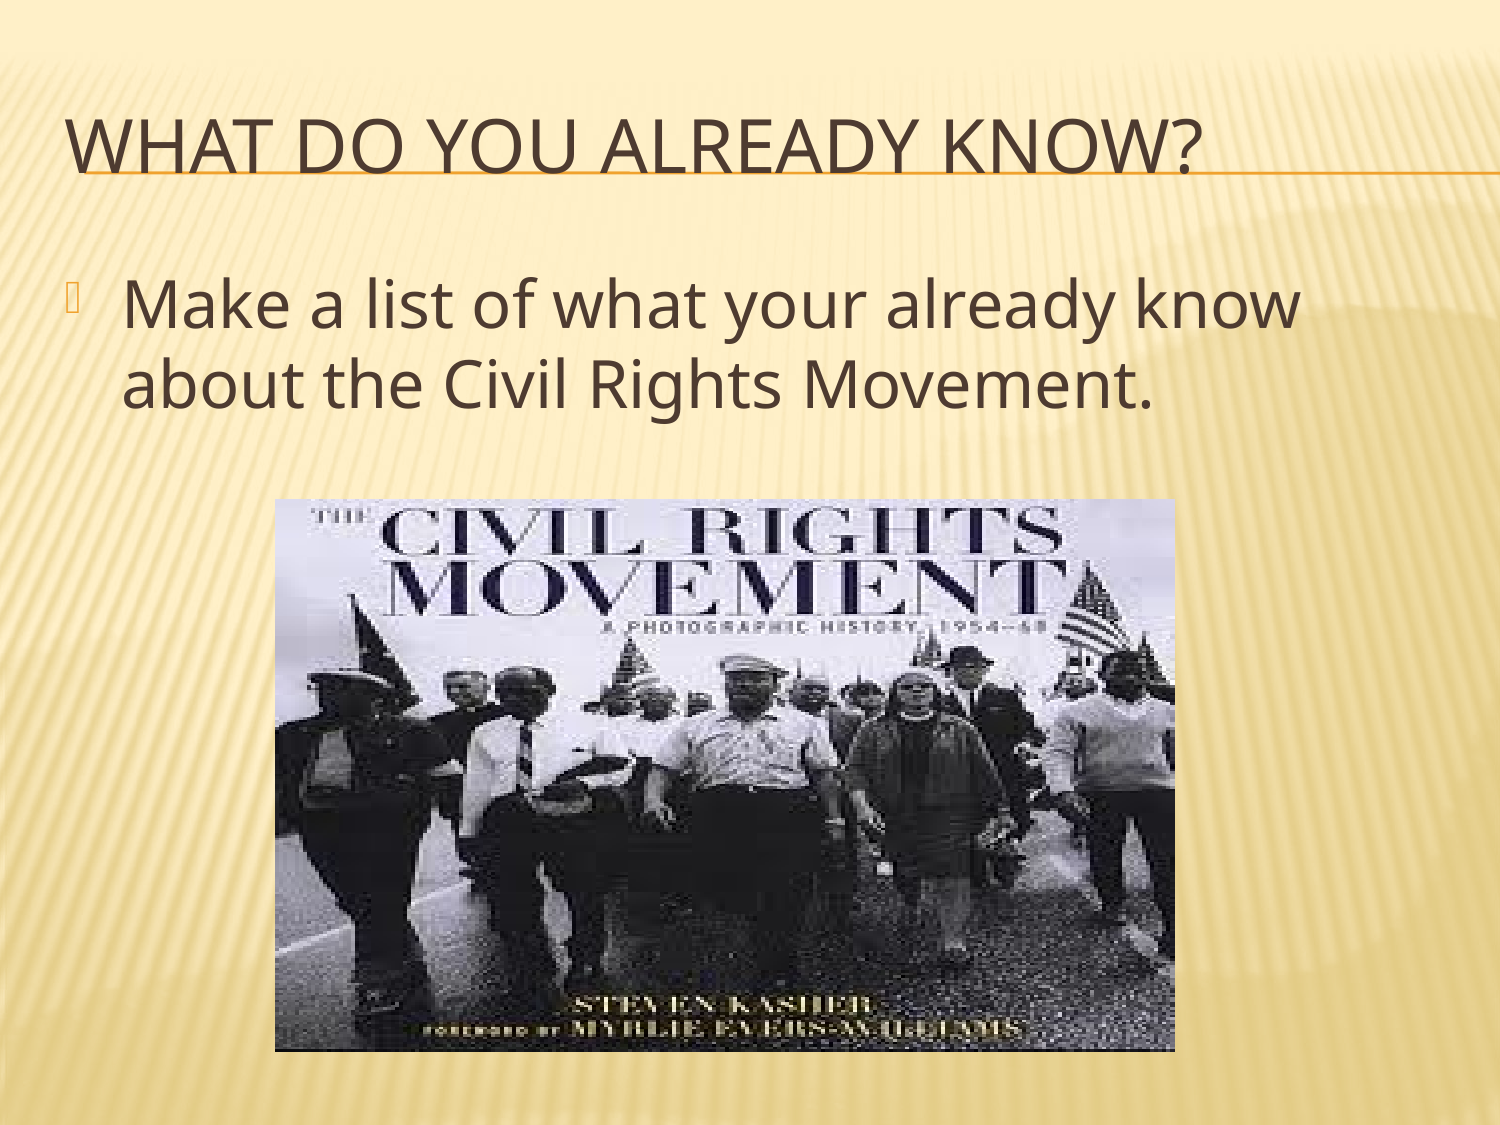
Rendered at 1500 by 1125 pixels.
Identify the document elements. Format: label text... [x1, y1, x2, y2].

picture [274, 499, 1176, 1052]
title What do you already know? [50, 75, 1475, 213]
list Make a list of what your already know about the Civil Rights Movement. [50, 254, 1475, 998]
